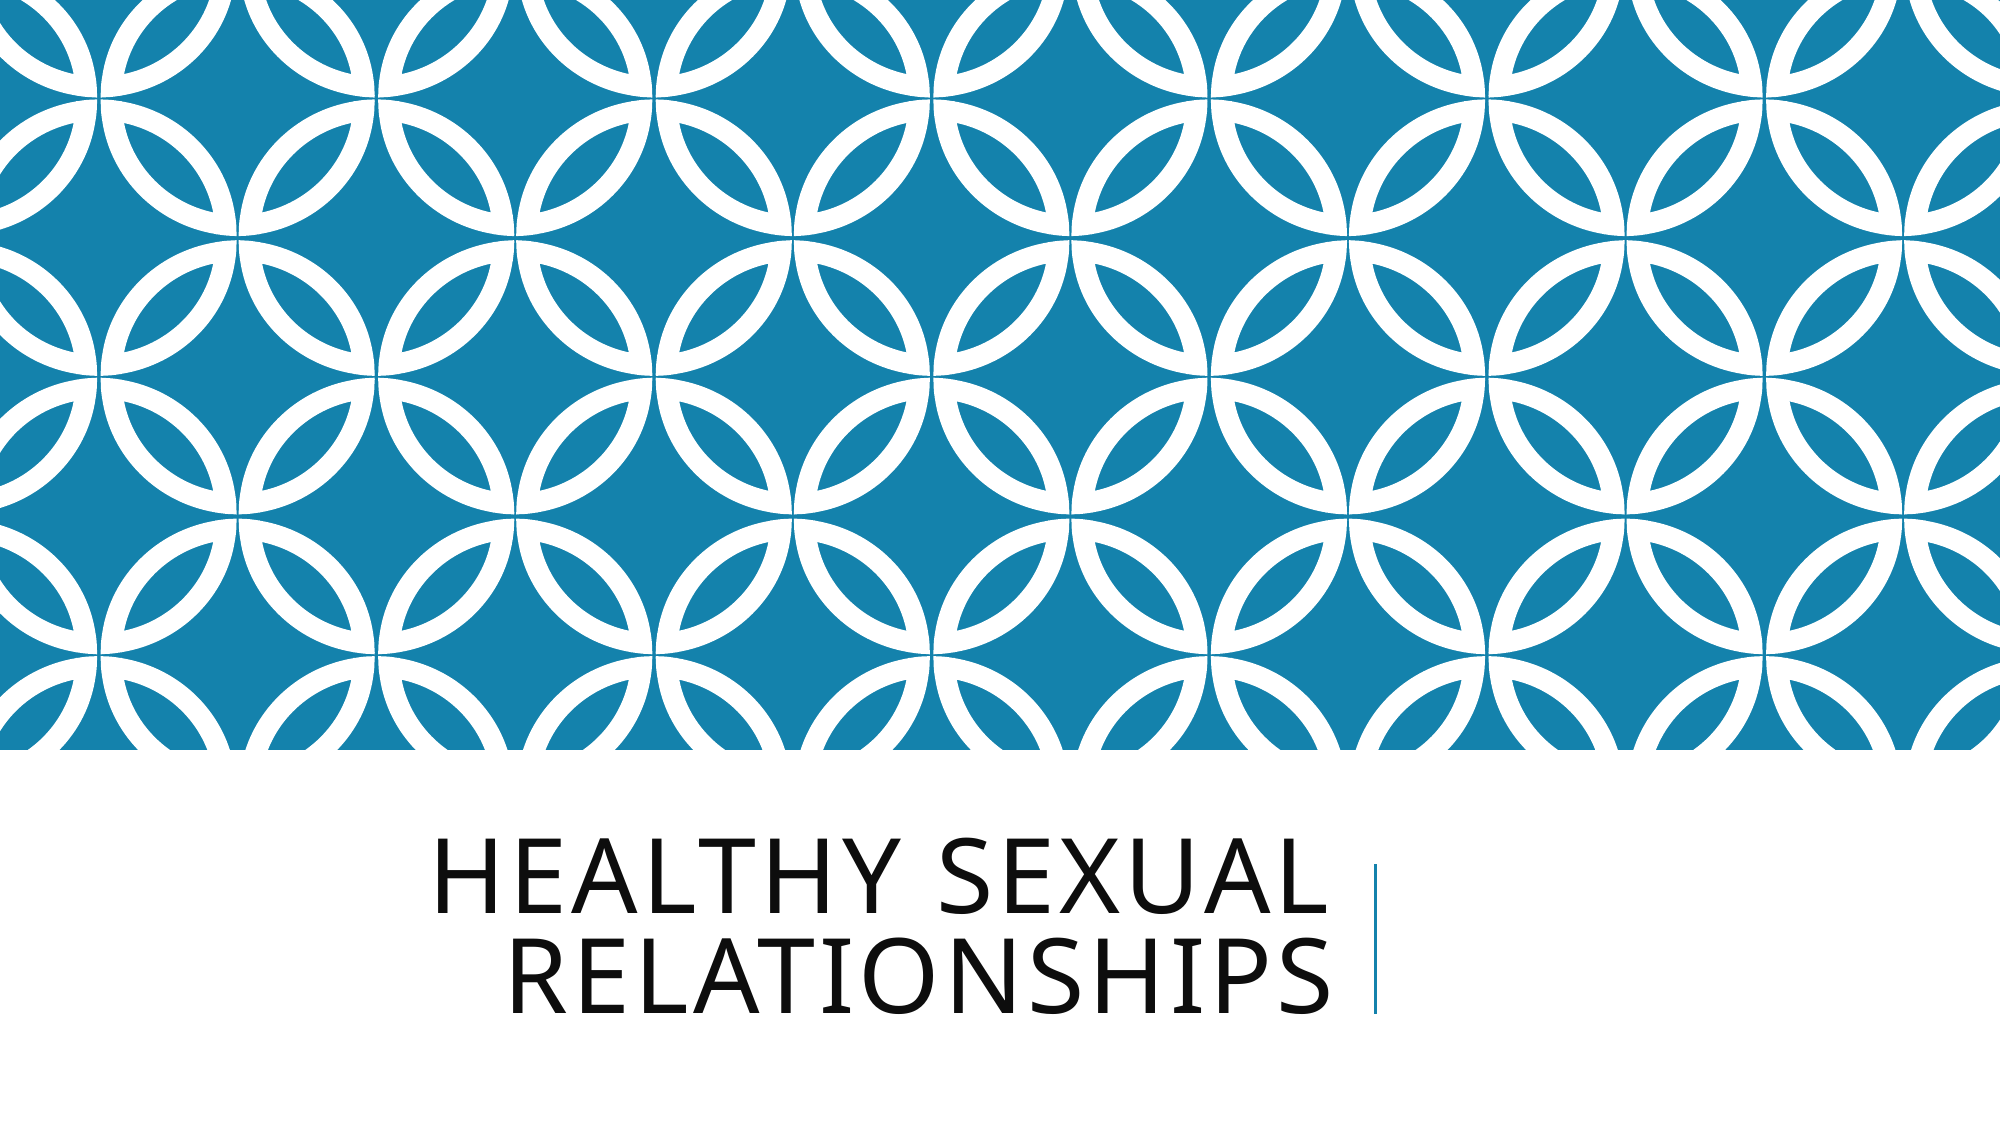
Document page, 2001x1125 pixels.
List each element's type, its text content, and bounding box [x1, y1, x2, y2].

title Healthy Sexual Relationships [75, 813, 1350, 1054]
